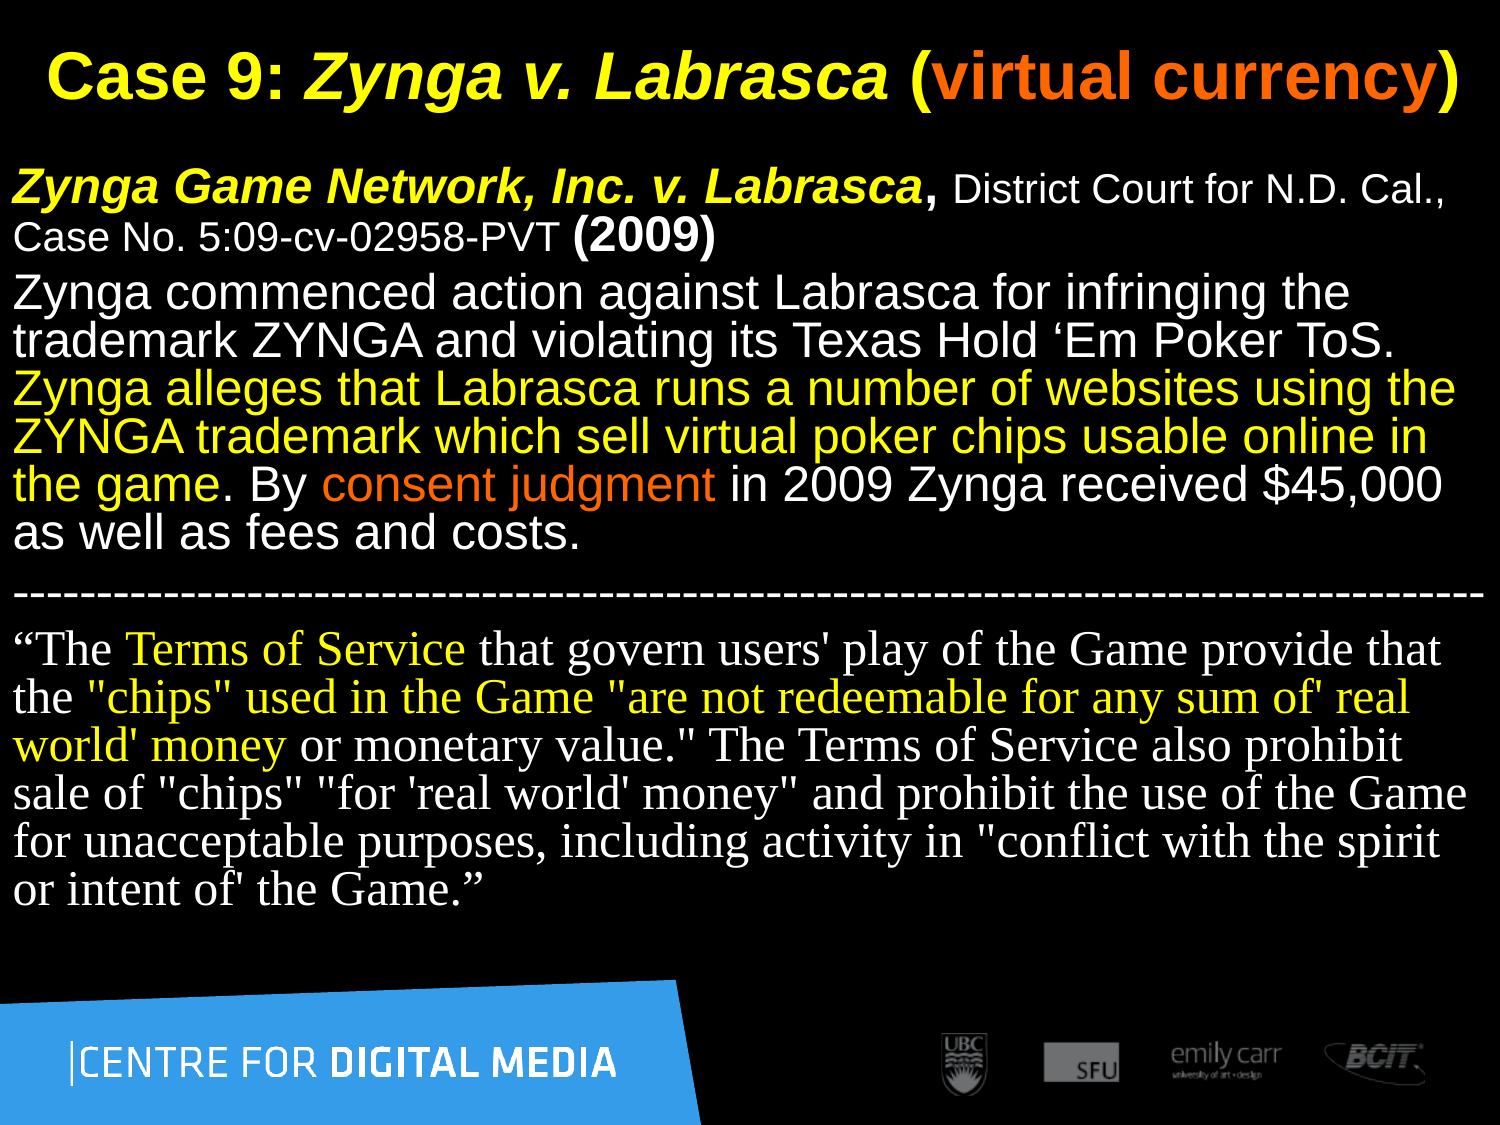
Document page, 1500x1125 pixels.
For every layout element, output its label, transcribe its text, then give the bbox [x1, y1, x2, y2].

list Zynga Game Network, Inc. v. Labrasca, District Court for N.D. Cal., Case No. 5:09-cv-02958-PVT (2009) Zynga commenced action against Labrasca for infringing the trademark ZYNGA and violating its Texas Hold ‘Em Poker ToS. Zynga alleges that Labrasca runs a number of websites using the ZYNGA trademark which sell virtual poker chips usable online in the game. By consent judgment in 2009 Zynga received $45,000 as well as fees and costs. ---------------------------------------------------------------------------------------- “The Terms of Service that govern users' play of the Game provide that the "chips" used in the Game "are not redeemable for any sum of' real world' money or monetary value." The Terms of Service also prohibit sale of "chips" "for 'real world' money" and prohibit the use of the Game for unacceptable purposes, including activity in "conflict with the spirit or intent of' the Game.” [0, 152, 1500, 1125]
title Case 9: Zynga v. Labrasca (virtual currency) [0, 8, 1500, 137]
